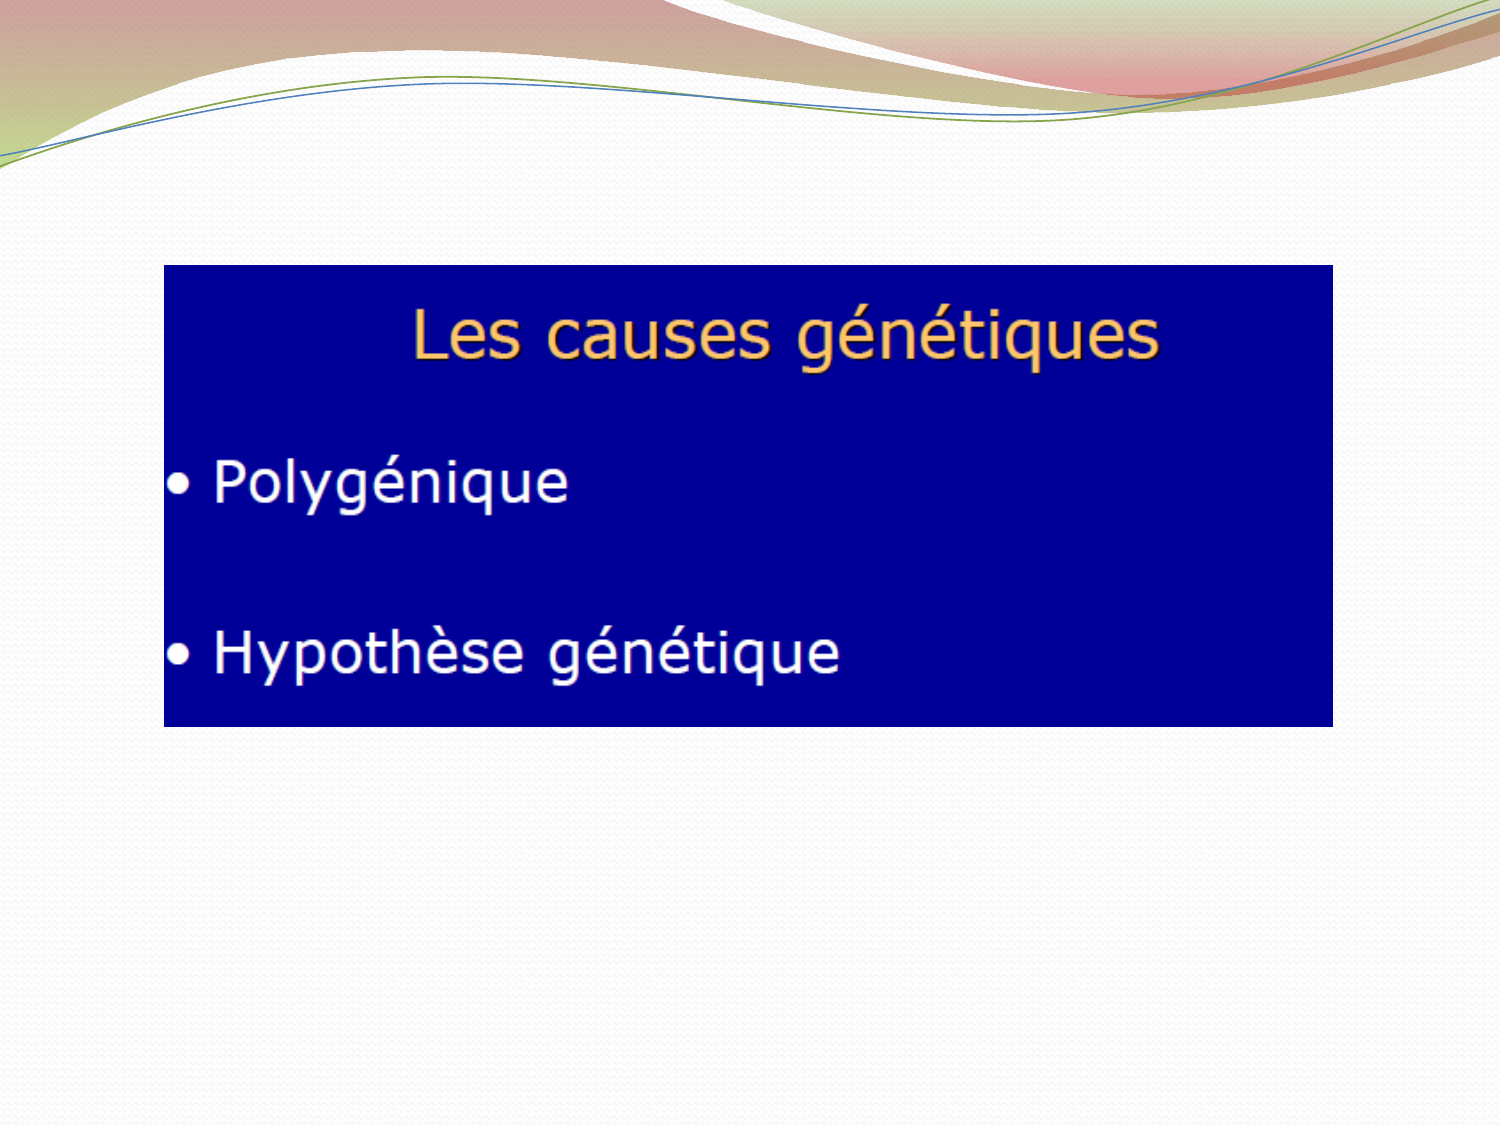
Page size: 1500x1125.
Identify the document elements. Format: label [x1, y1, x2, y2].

picture [163, 265, 1333, 727]
